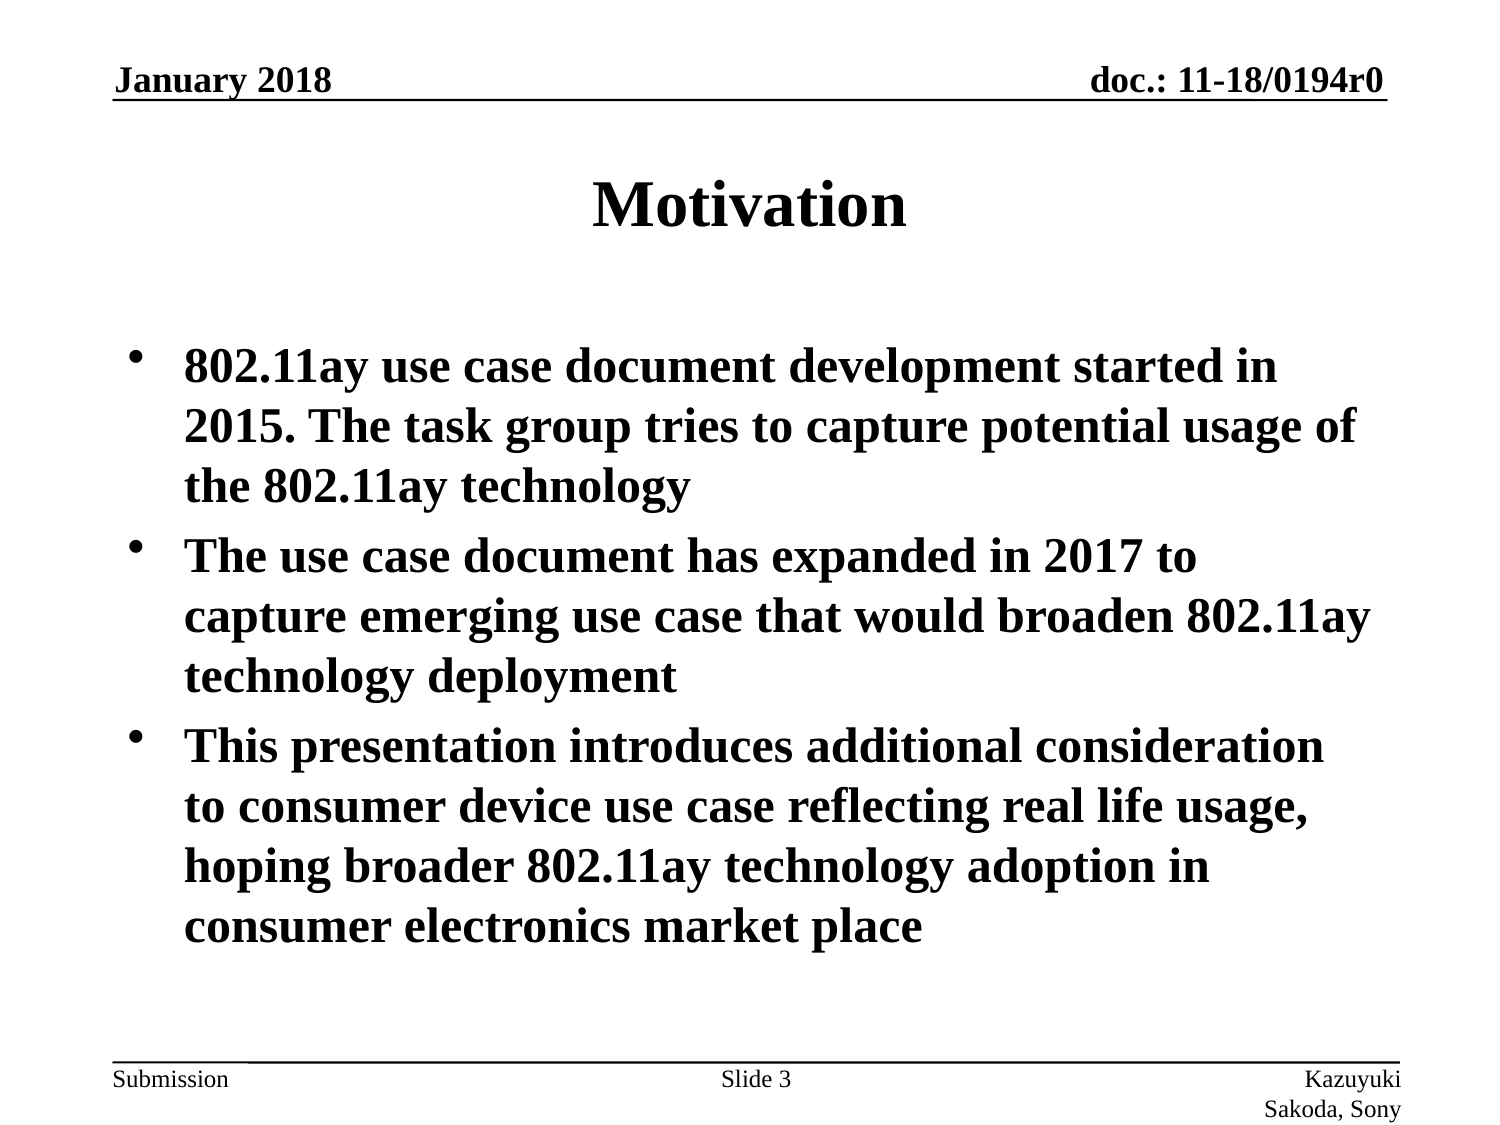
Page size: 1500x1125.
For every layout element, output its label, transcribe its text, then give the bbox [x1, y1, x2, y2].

title Motivation [112, 112, 1388, 288]
slide_number Slide 3 [712, 1062, 800, 1093]
list 802.11ay use case document development started in 2015. The task group tries to capture potential usage of the 802.11ay technology The use case document has expanded in 2017 to capture emerging use case that would broaden 802.11ay technology deployment This presentation introduces additional consideration to consumer device use case reflecting real life usage, hoping broader 802.11ay technology adoption in consumer electronics market place [112, 324, 1388, 1063]
footer Kazuyuki Sakoda, Sony [1222, 1062, 1402, 1093]
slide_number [114, 54, 368, 100]
